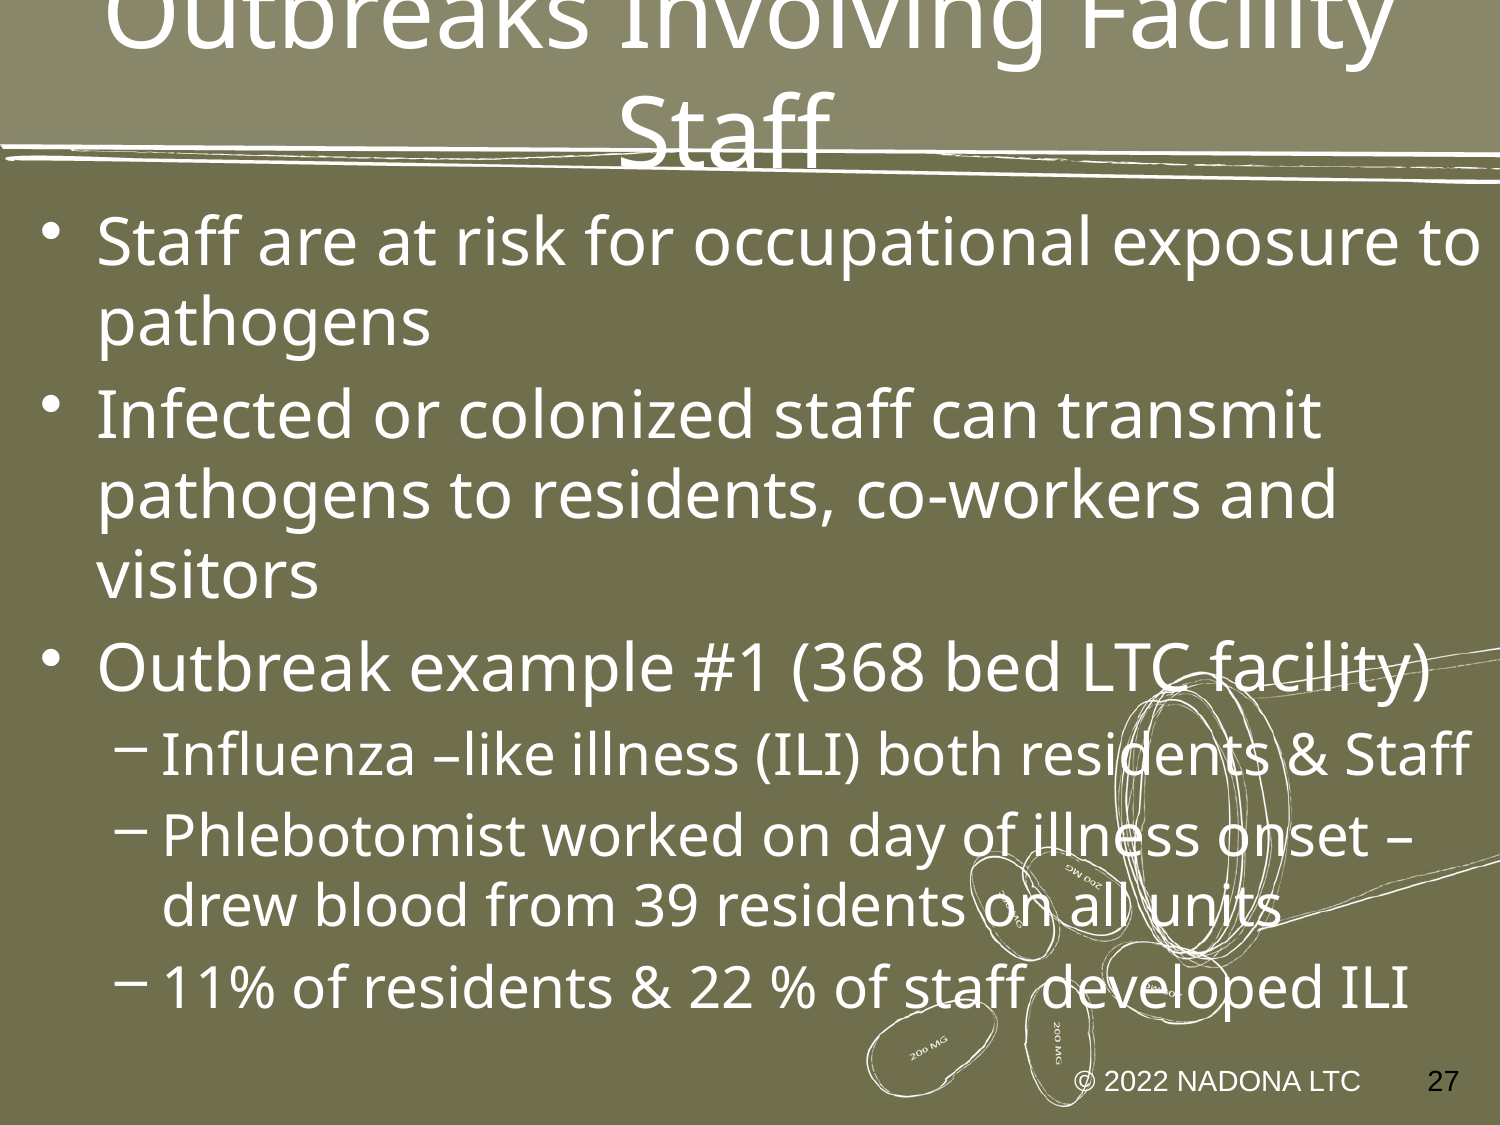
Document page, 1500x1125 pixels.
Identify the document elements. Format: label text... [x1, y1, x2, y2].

picture [0, 138, 1500, 1125]
footer © 2022 NADONA LTC [980, 1055, 1125, 1125]
slide_number 27 [1125, 1055, 1475, 1125]
title Outbreaks Involving Facility Staff [0, 0, 1500, 138]
list Staff are at risk for occupational exposure to pathogens Infected or colonized staff can transmit pathogens to residents, co-workers and visitors Outbreak example #1 (368 bed LTC facility) Influenza –like illness (ILI) both residents & Staff Phlebotomist worked on day of illness onset – drew blood from 39 residents on all units 11% of residents & 22 % of staff developed ILI Centers for Disease Control and Prevention (CDC). Outbreaks of 2009 Pandemic Influenza A (H1N1) Among Long-Term--Care Facility Residents --- Three States, 2009. https://www.cdc.gov/mmwr/preview/mmwrhtml/mm5903a3.htm [24, 191, 1500, 988]
